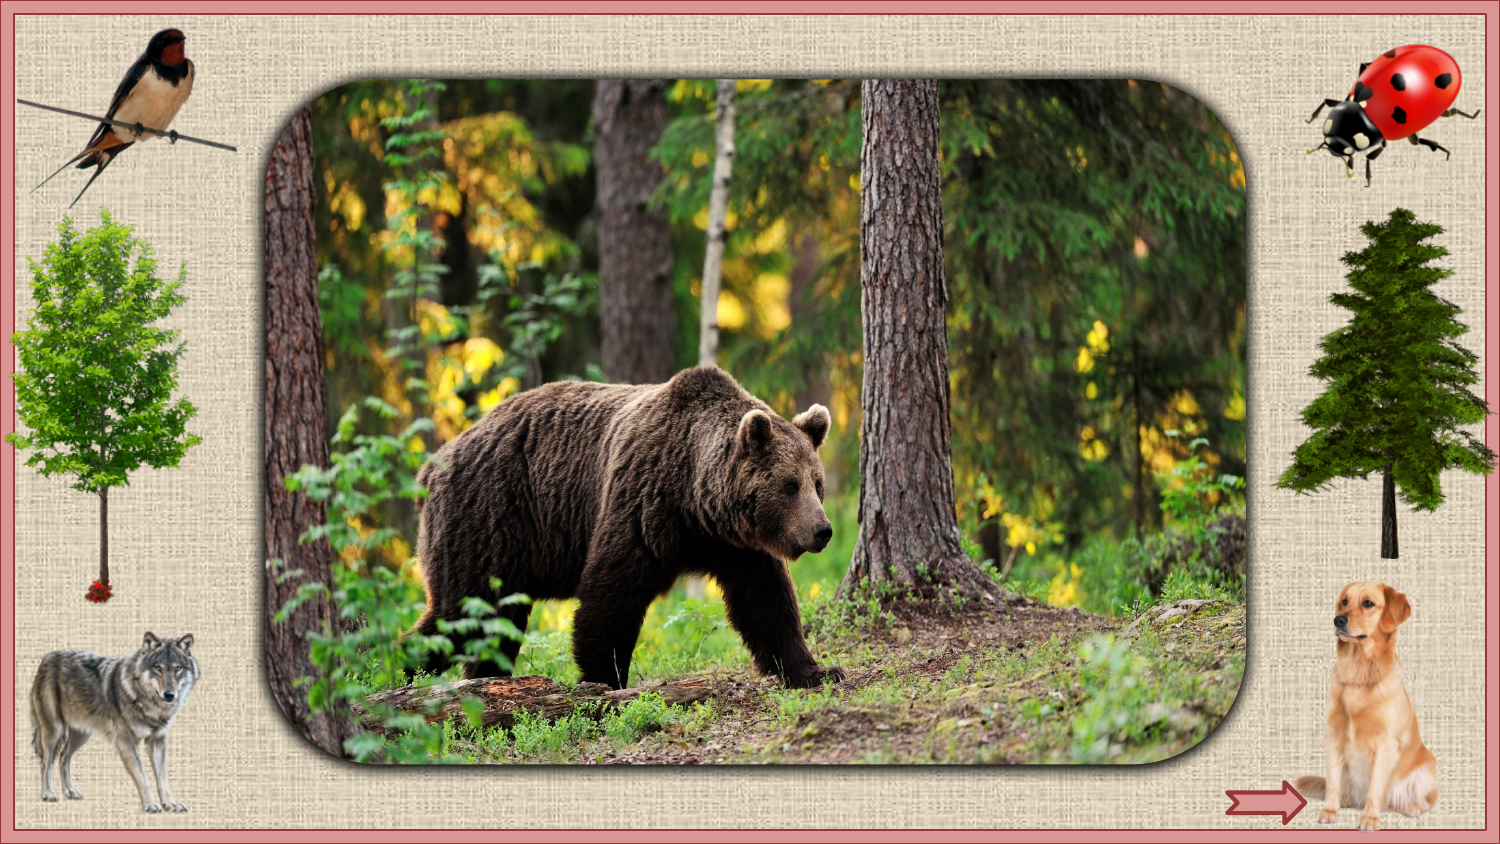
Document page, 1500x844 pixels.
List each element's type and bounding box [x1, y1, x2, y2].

text_box [1225, 780, 1308, 826]
picture [3, 15, 1500, 839]
text_box [263, 77, 1249, 767]
